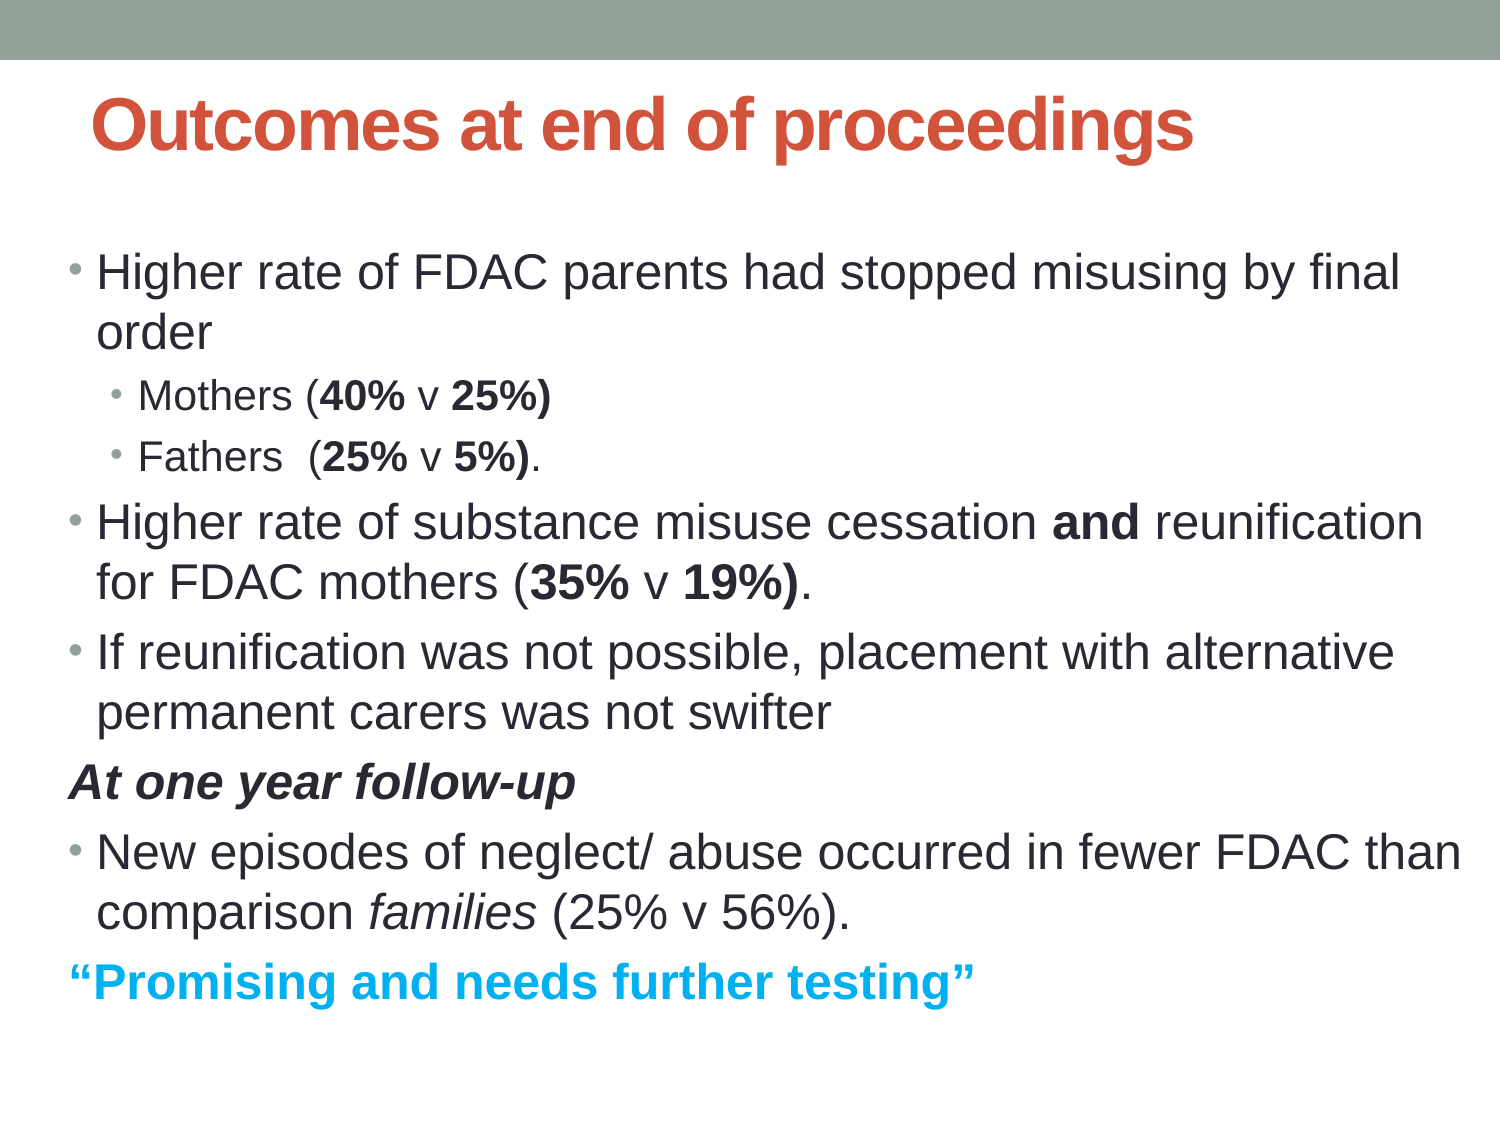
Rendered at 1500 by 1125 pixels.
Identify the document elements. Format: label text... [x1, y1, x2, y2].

list Higher rate of FDAC parents had stopped misusing by final order Mothers (40% v 25%) Fathers (25% v 5%). Higher rate of substance misuse cessation and reunification for FDAC mothers (35% v 19%). If reunification was not possible, placement with alternative permanent carers was not swifter At one year follow-up New episodes of neglect/ abuse occurred in fewer FDAC than comparison families (25% v 56%). “Promising and needs further testing” [53, 231, 1483, 1024]
title Outcomes at end of proceedings [75, 45, 1425, 197]
